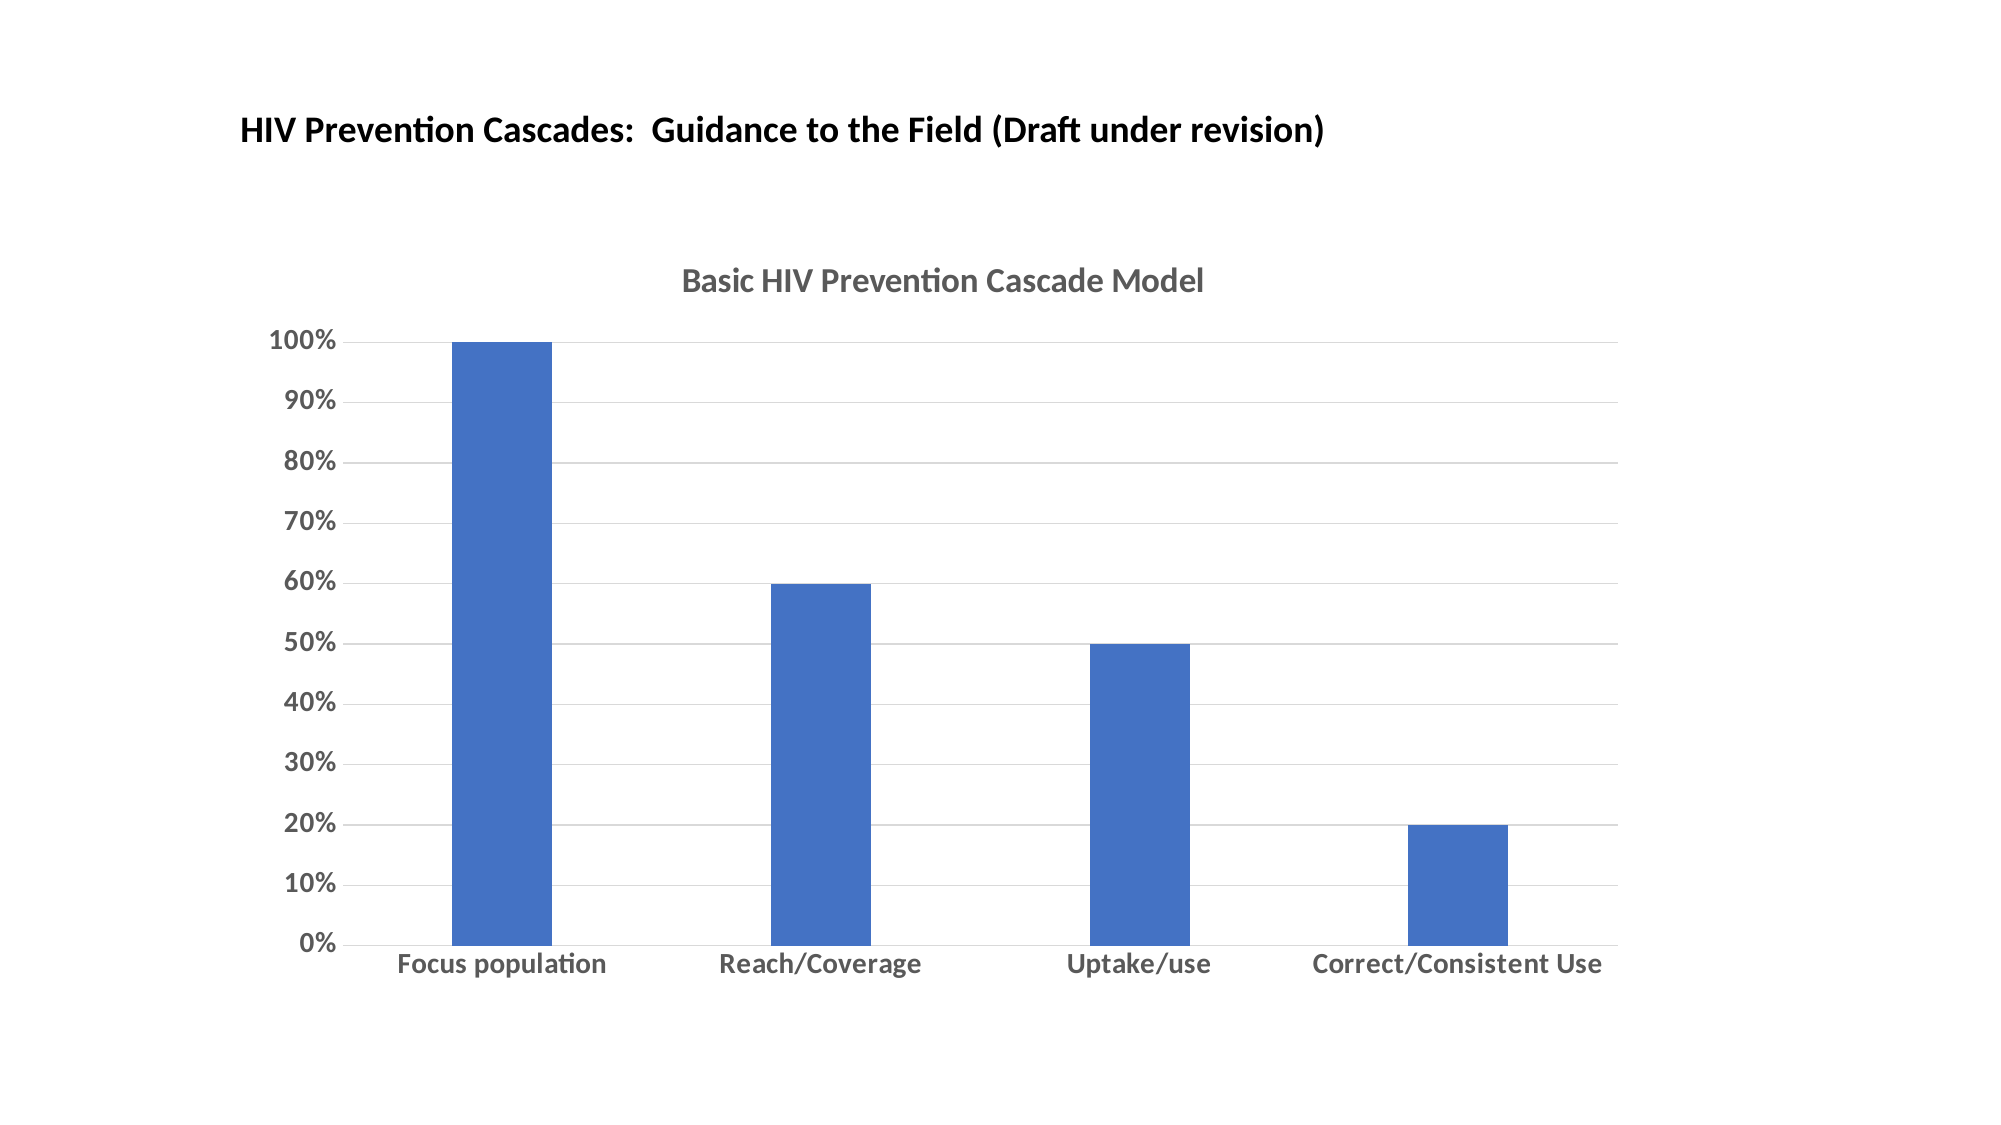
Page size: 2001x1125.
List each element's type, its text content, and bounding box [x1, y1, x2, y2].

chart [240, 232, 1646, 997]
text_box HIV Prevention Cascades: Guidance to the Field (Draft under revision) [225, 97, 1342, 158]
